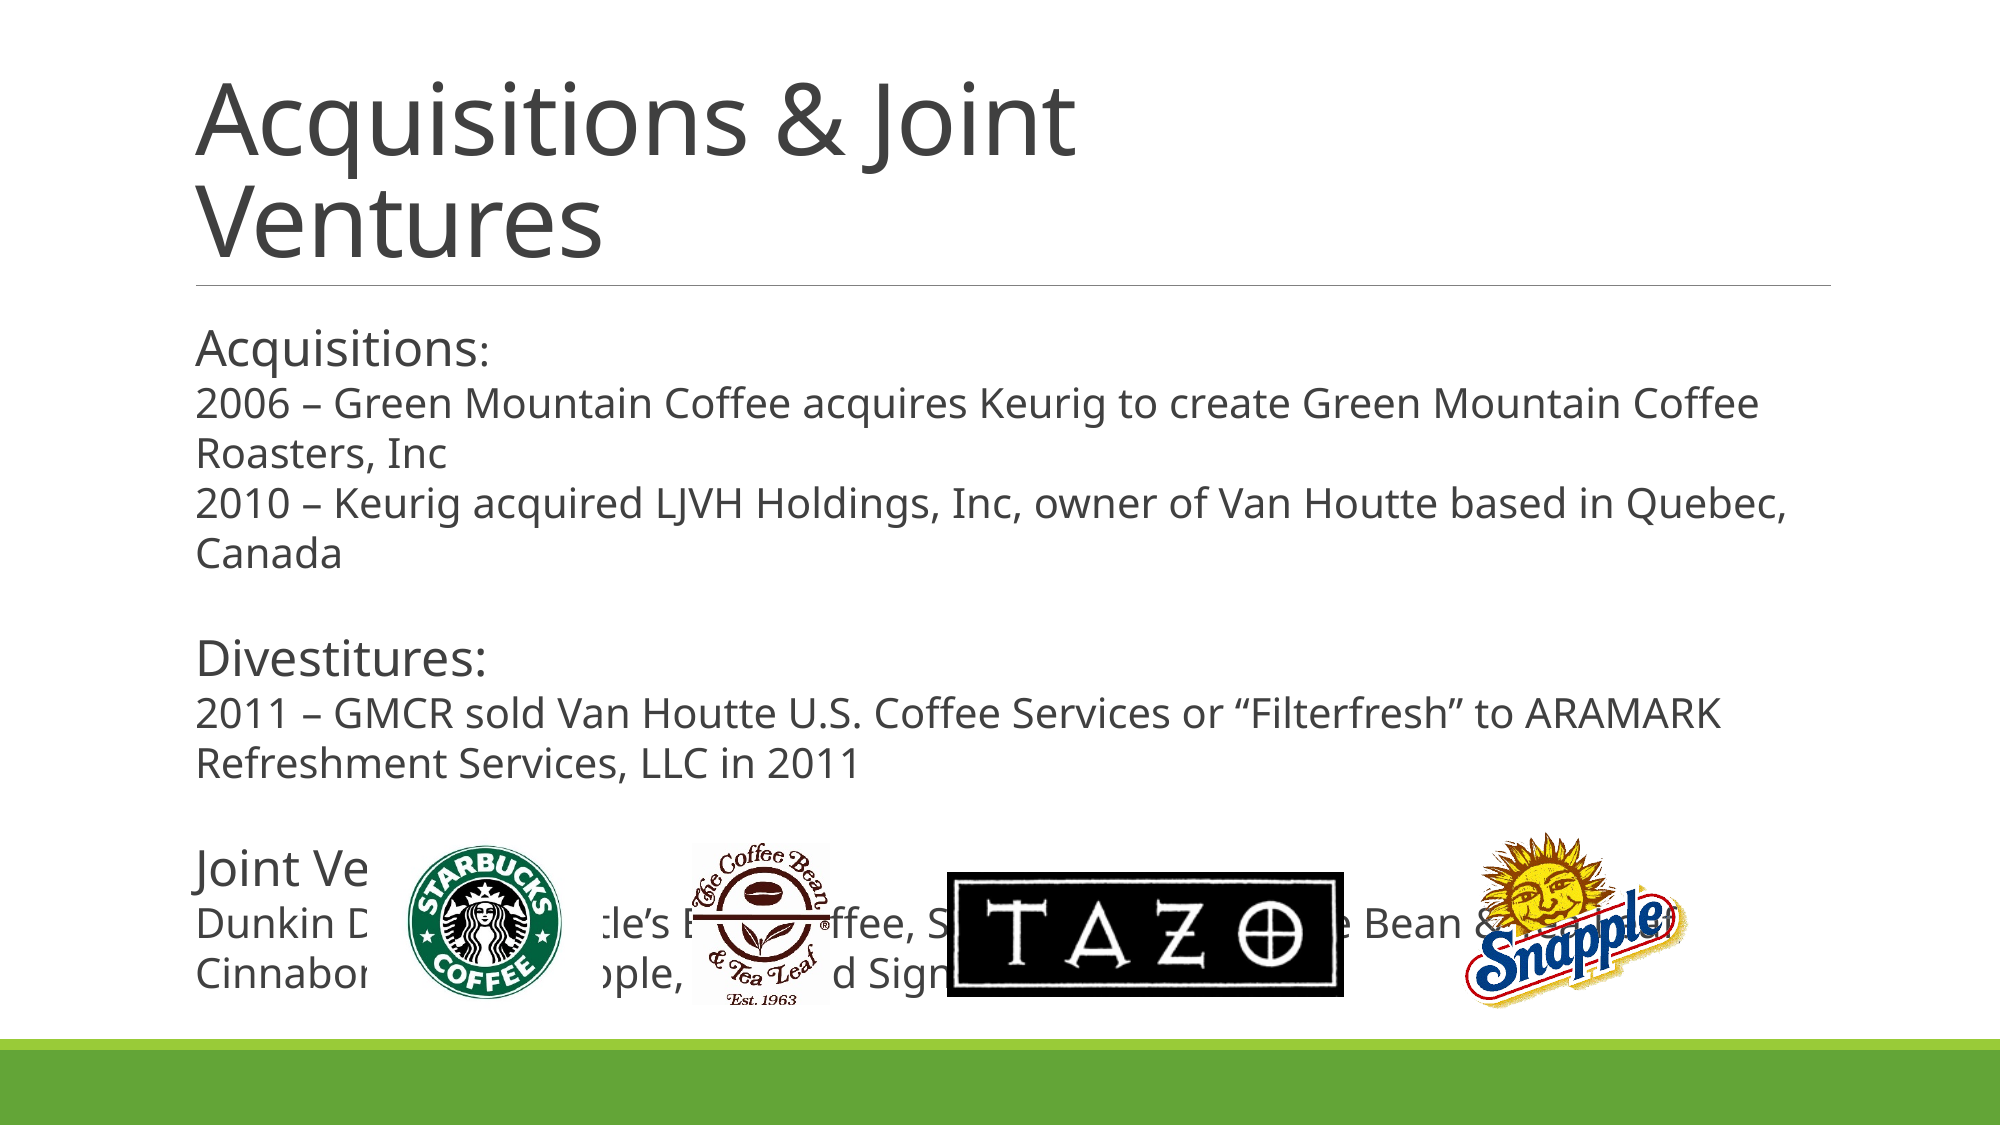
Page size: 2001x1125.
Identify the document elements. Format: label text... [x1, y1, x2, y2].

list Acquisitions: 2006 – Green Mountain Coffee acquires Keurig to create Green Mountain Coffee Roasters, Inc 2010 – Keurig acquired LJVH Holdings, Inc, owner of Van Houtte based in Quebec, Canada Divestitures: 2011 – GMCR sold Van Houtte U.S. Coffee Services or “Filterfresh” to ARAMARK Refreshment Services, LLC in 2011 Joint Ventures: Dunkin Donuts, Seattle’s Best Coffee, Starbucks, The Coffee Bean & Tea Leaf, Cinnabon, Tazo, Snapple, Kirkland Signature, and others [180, 309, 1830, 873]
title Acquisitions & Joint Ventures [180, 108, 1344, 285]
picture [691, 842, 831, 1006]
picture [366, 833, 604, 1012]
picture [1460, 828, 1691, 1013]
picture [946, 872, 1345, 998]
